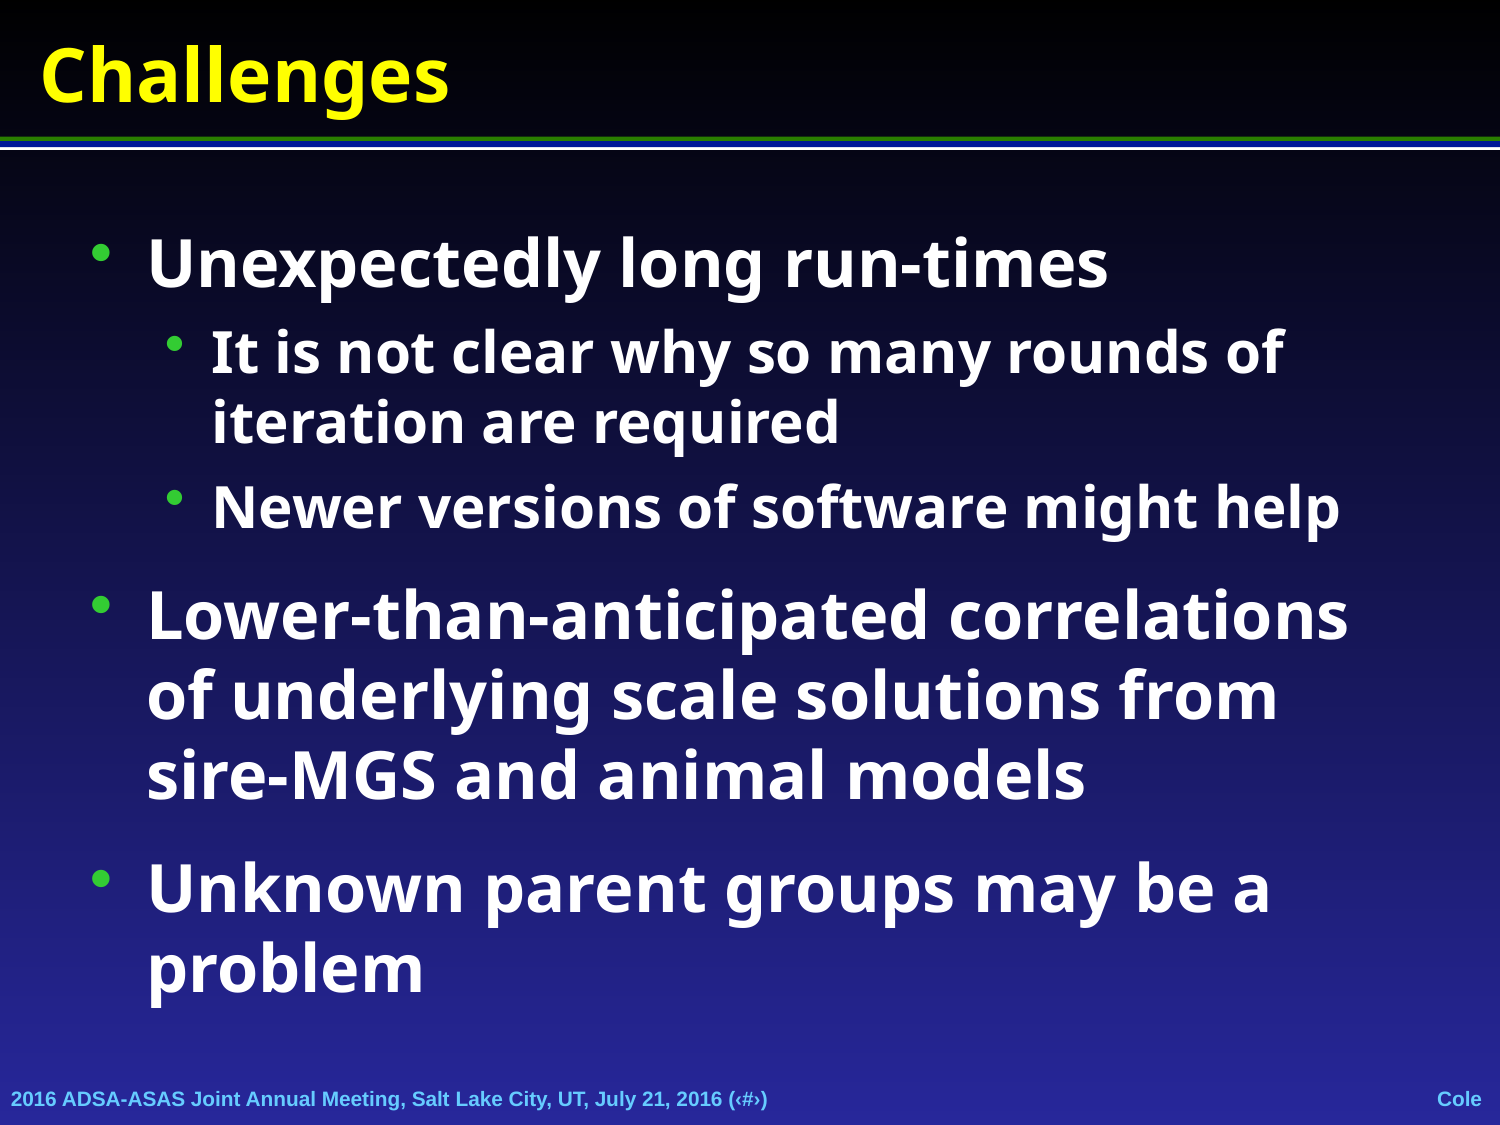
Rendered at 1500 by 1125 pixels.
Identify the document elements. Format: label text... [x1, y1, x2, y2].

title Challenges [24, 19, 1475, 126]
list Unexpectedly long run-times It is not clear why so many rounds of iteration are required Newer versions of software might help Lower-than-anticipated correlations of underlying scale solutions from sire-MGS and animal models Unknown parent groups may be a problem [74, 212, 1438, 888]
